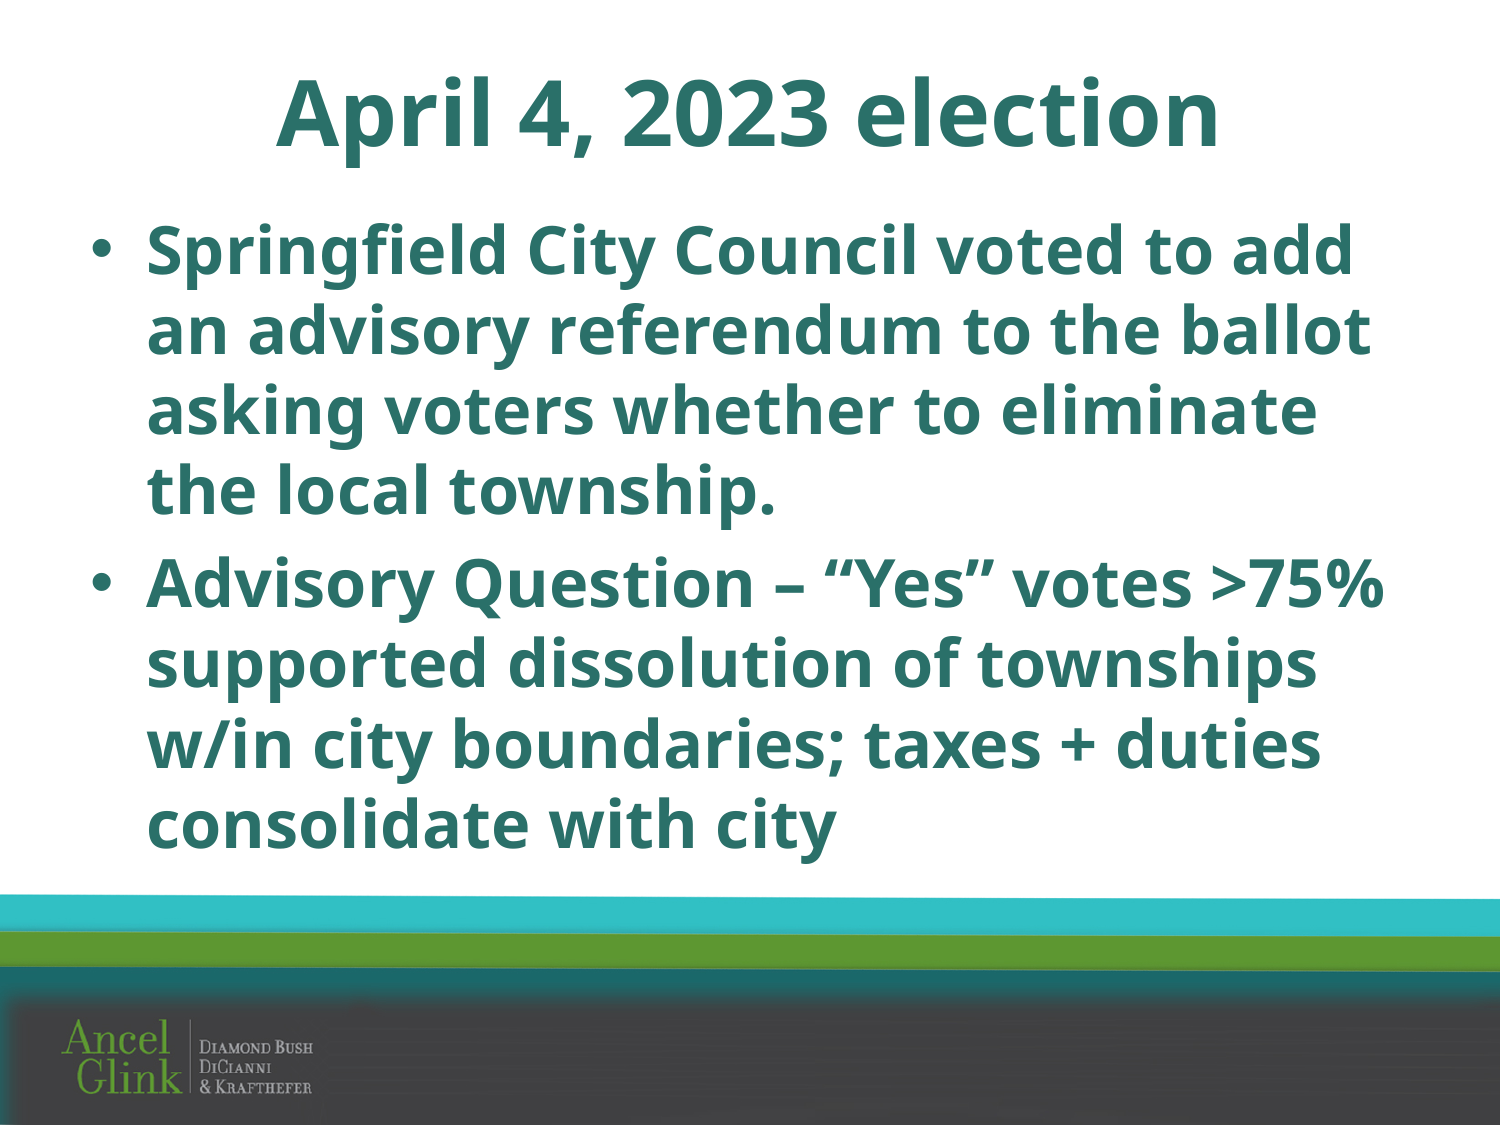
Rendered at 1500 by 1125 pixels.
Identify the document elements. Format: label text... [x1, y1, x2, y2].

title April 4, 2023 election [75, 45, 1425, 175]
list Springfield City Council voted to add an advisory referendum to the ballot asking voters whether to eliminate the local township. Advisory Question – “Yes” votes >75% supported dissolution of townships w/in city boundaries; taxes + duties consolidate with city [75, 200, 1425, 888]
picture [0, 0, 1500, 1125]
